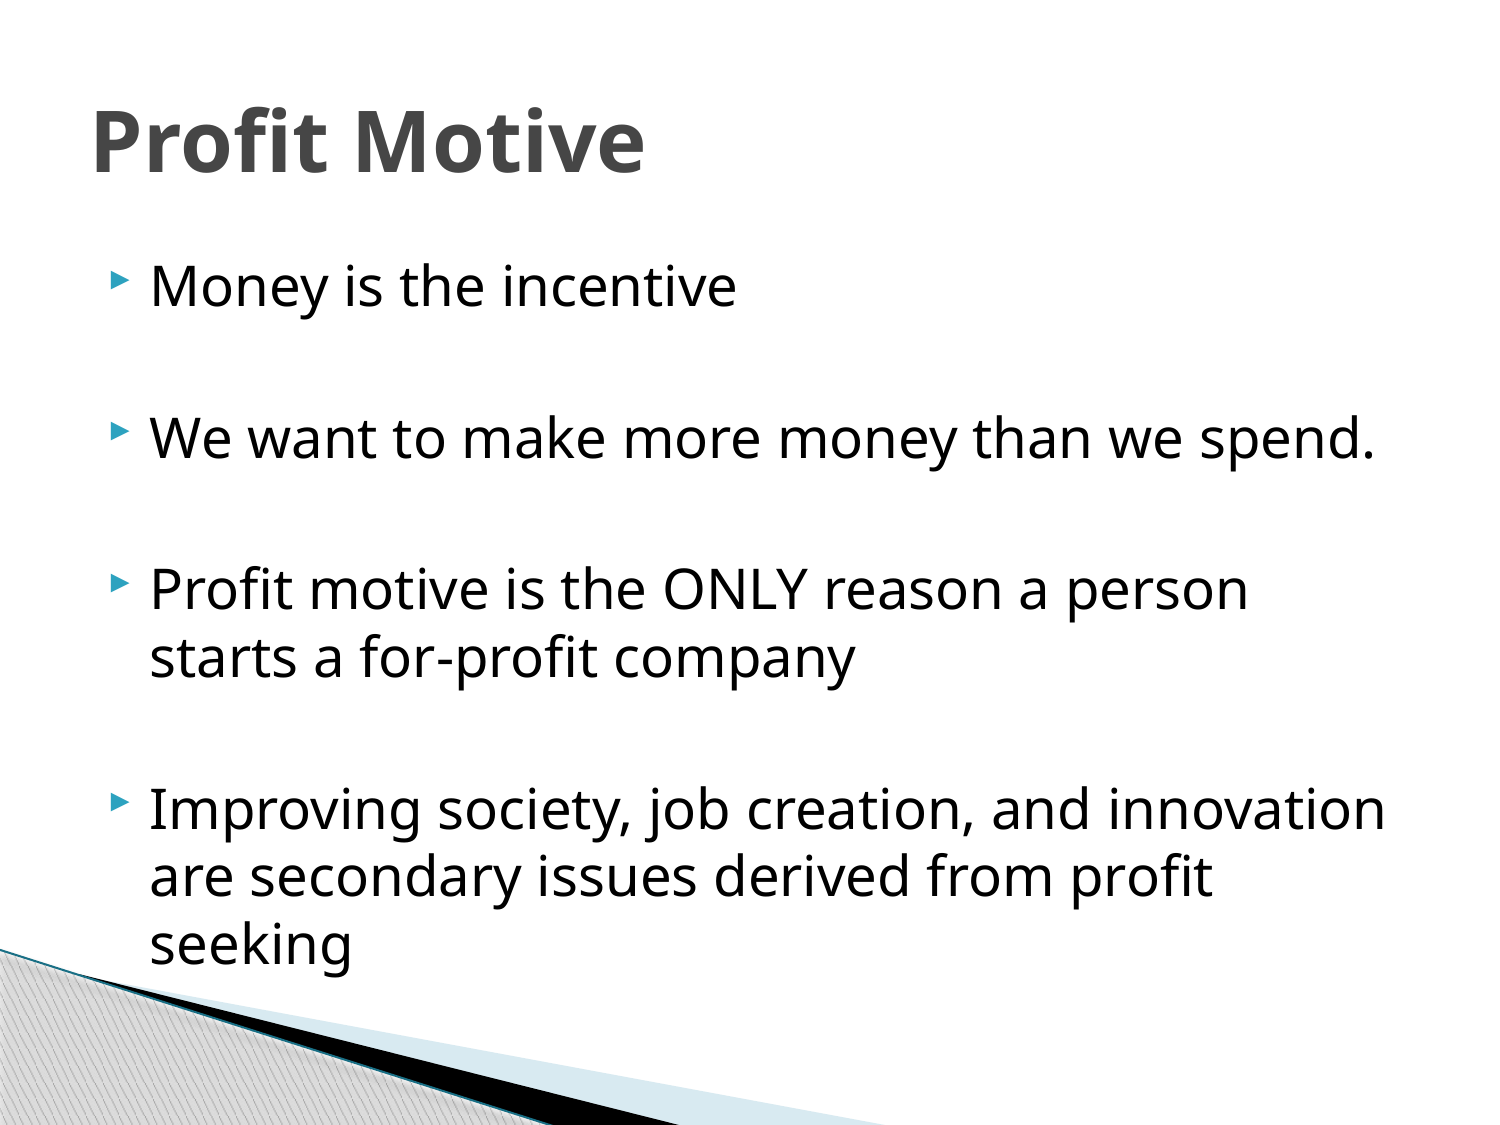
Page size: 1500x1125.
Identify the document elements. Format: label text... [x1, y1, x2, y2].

title Profit Motive [75, 45, 1425, 233]
list Money is the incentive We want to make more money than we spend. Profit motive is the ONLY reason a person starts a for-profit company Improving society, job creation, and innovation are secondary issues derived from profit seeking [75, 243, 1425, 986]
